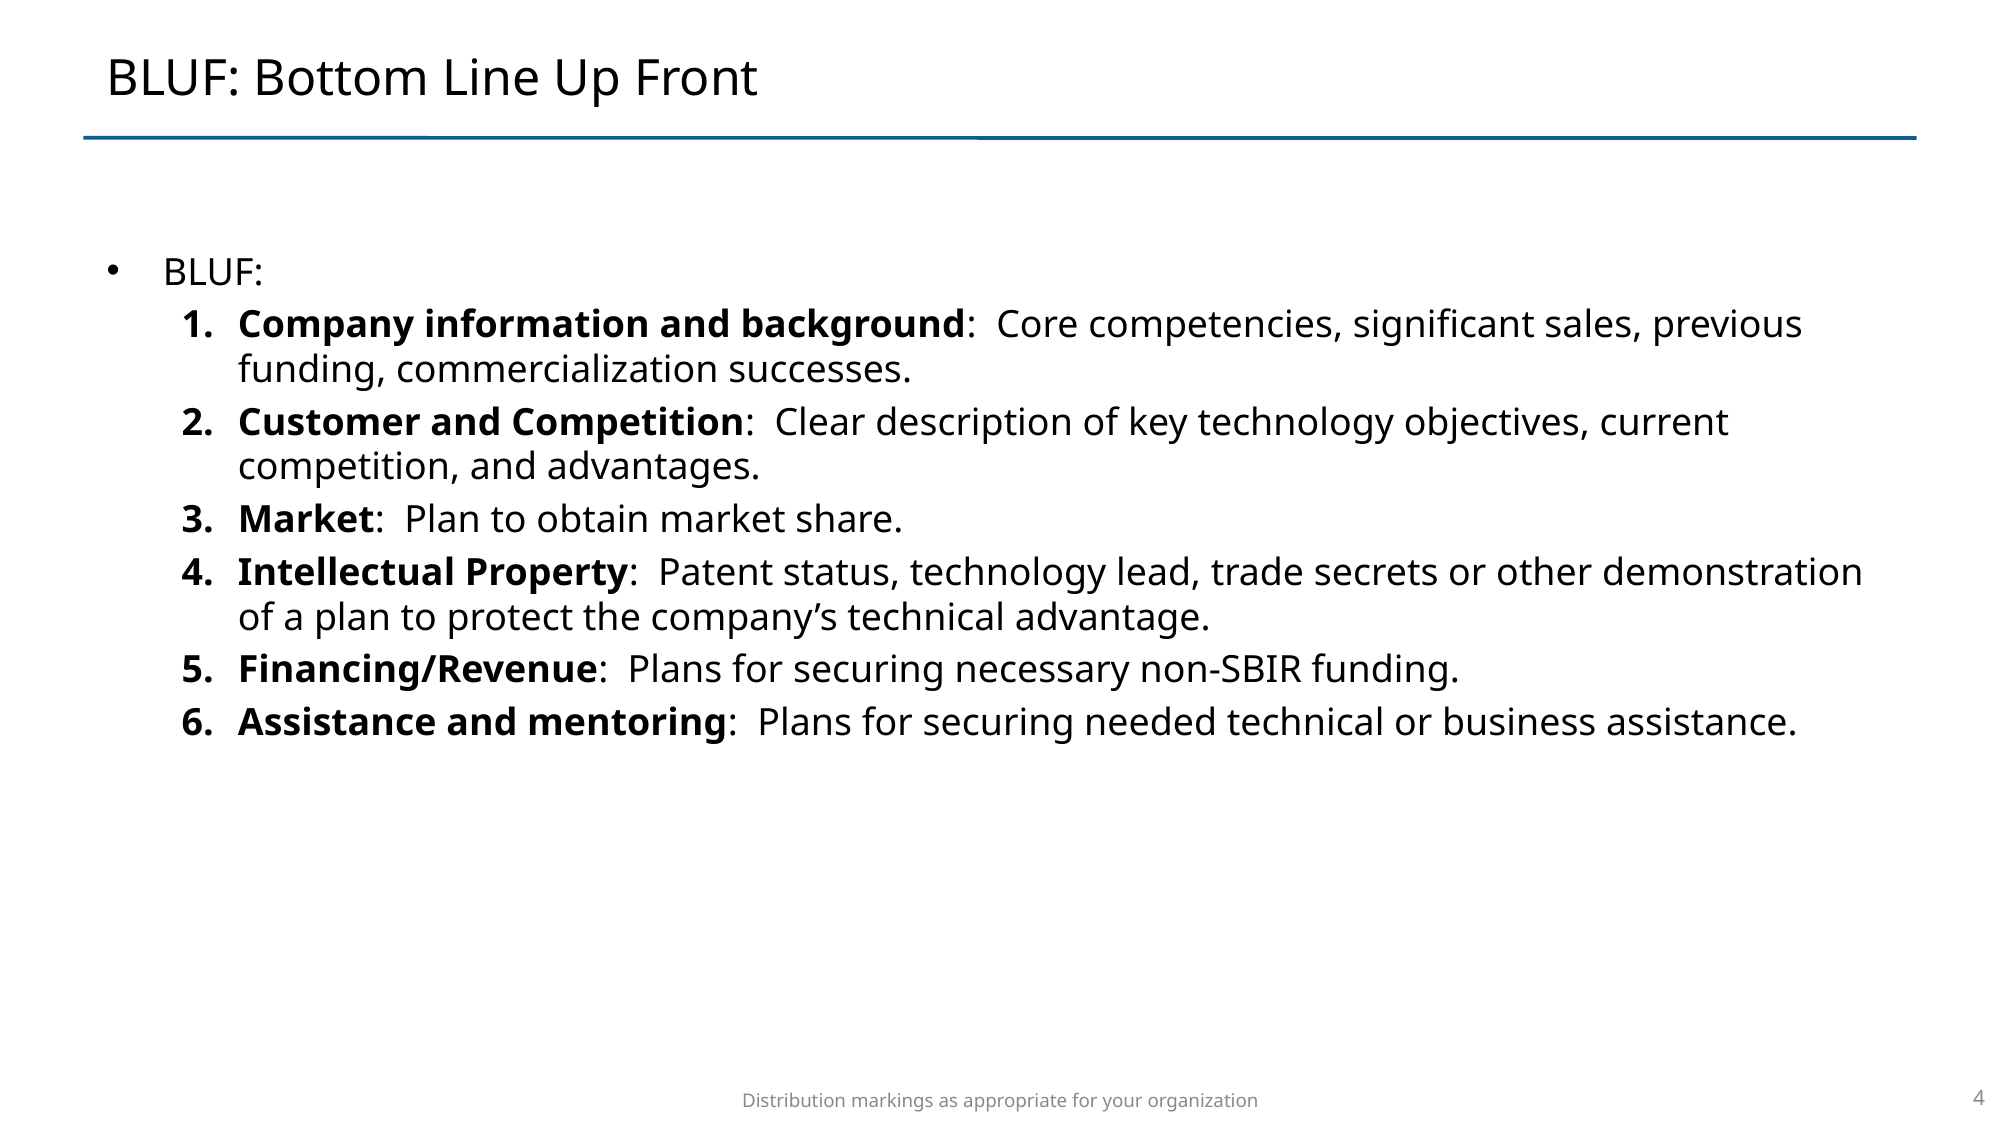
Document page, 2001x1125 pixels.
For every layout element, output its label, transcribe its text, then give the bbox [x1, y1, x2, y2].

list BLUF: Company information and background: Core competencies, significant sales, previous funding, commercialization successes. Customer and Competition: Clear description of key technology objectives, current competition, and advantages. Market: Plan to obtain market share. Intellectual Property: Patent status, technology lead, trade secrets or other demonstration of a plan to protect the company’s technical advantage. Financing/Revenue: Plans for securing necessary non-SBIR funding. Assistance and mentoring: Plans for securing needed technical or business assistance. [91, 187, 1909, 1063]
slide_number 4 [1833, 1074, 2000, 1123]
title BLUF: Bottom Line Up Front [91, 24, 1917, 126]
footer Distribution markings as appropriate for your organization [291, 1075, 1709, 1124]
